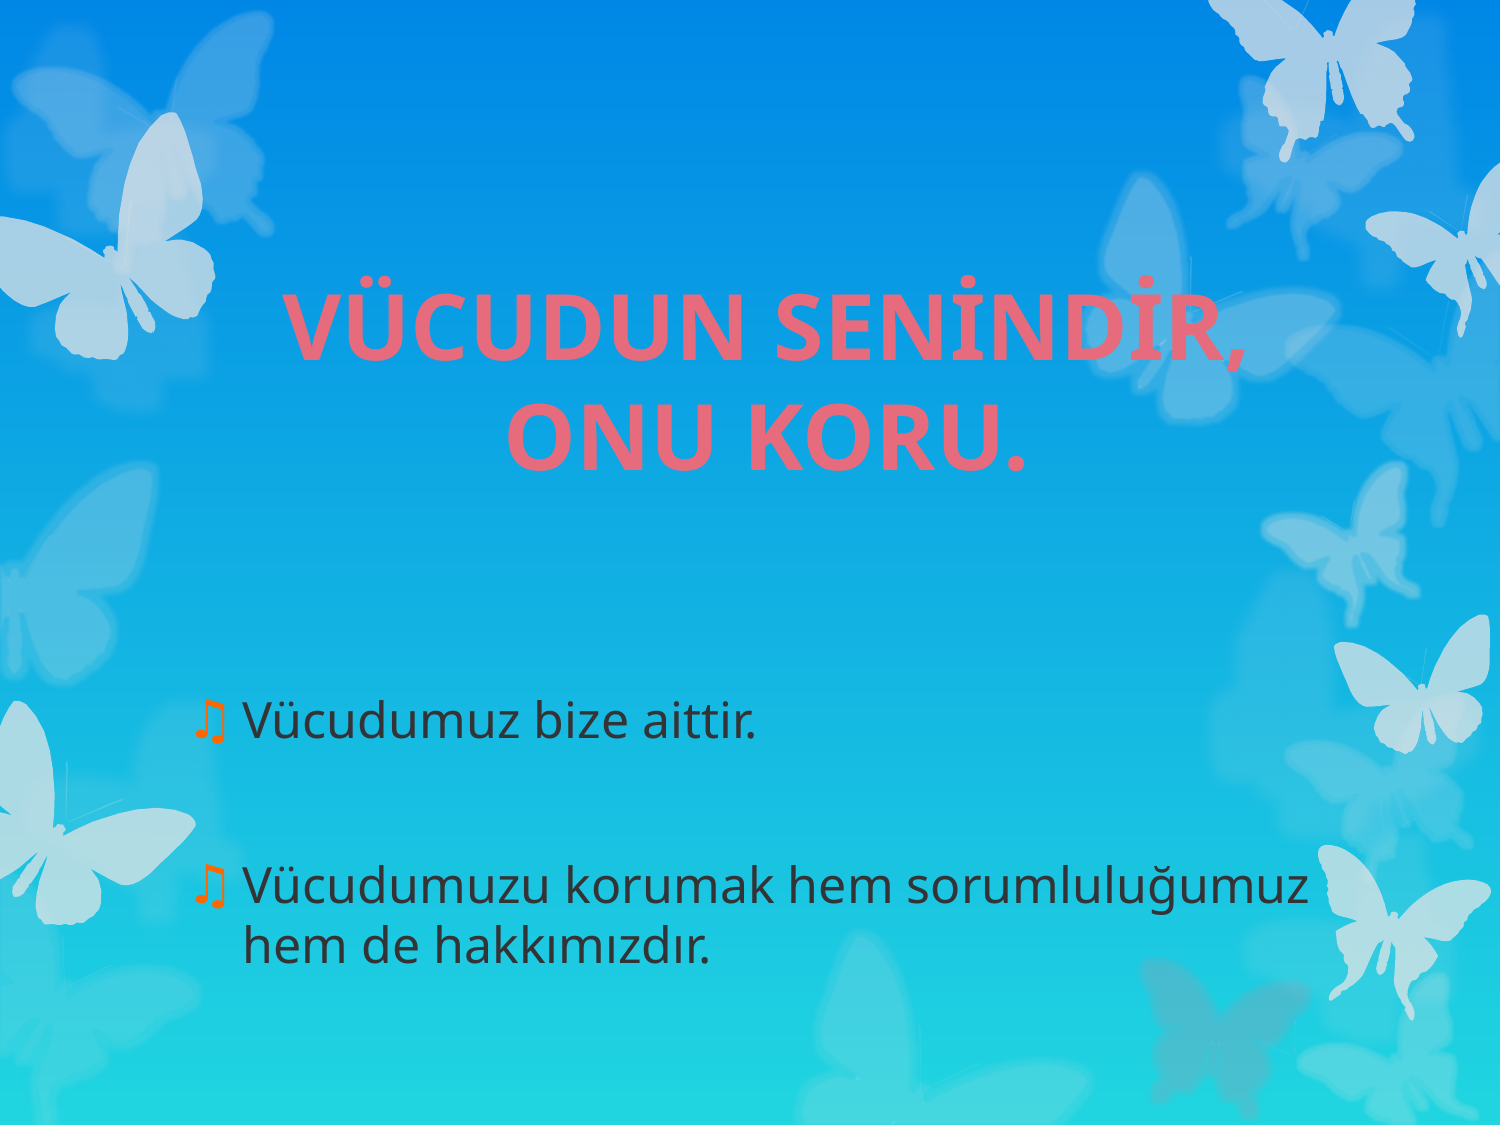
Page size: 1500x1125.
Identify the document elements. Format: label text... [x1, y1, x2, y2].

title VÜCUDUN SENİNDİR, ONU KORU. [183, 137, 1351, 497]
subtitle Vücudumuz bize aittir. Vücudumuzu korumak hem sorumluluğumuz hem de hakkımızdır. [171, 680, 1339, 1094]
